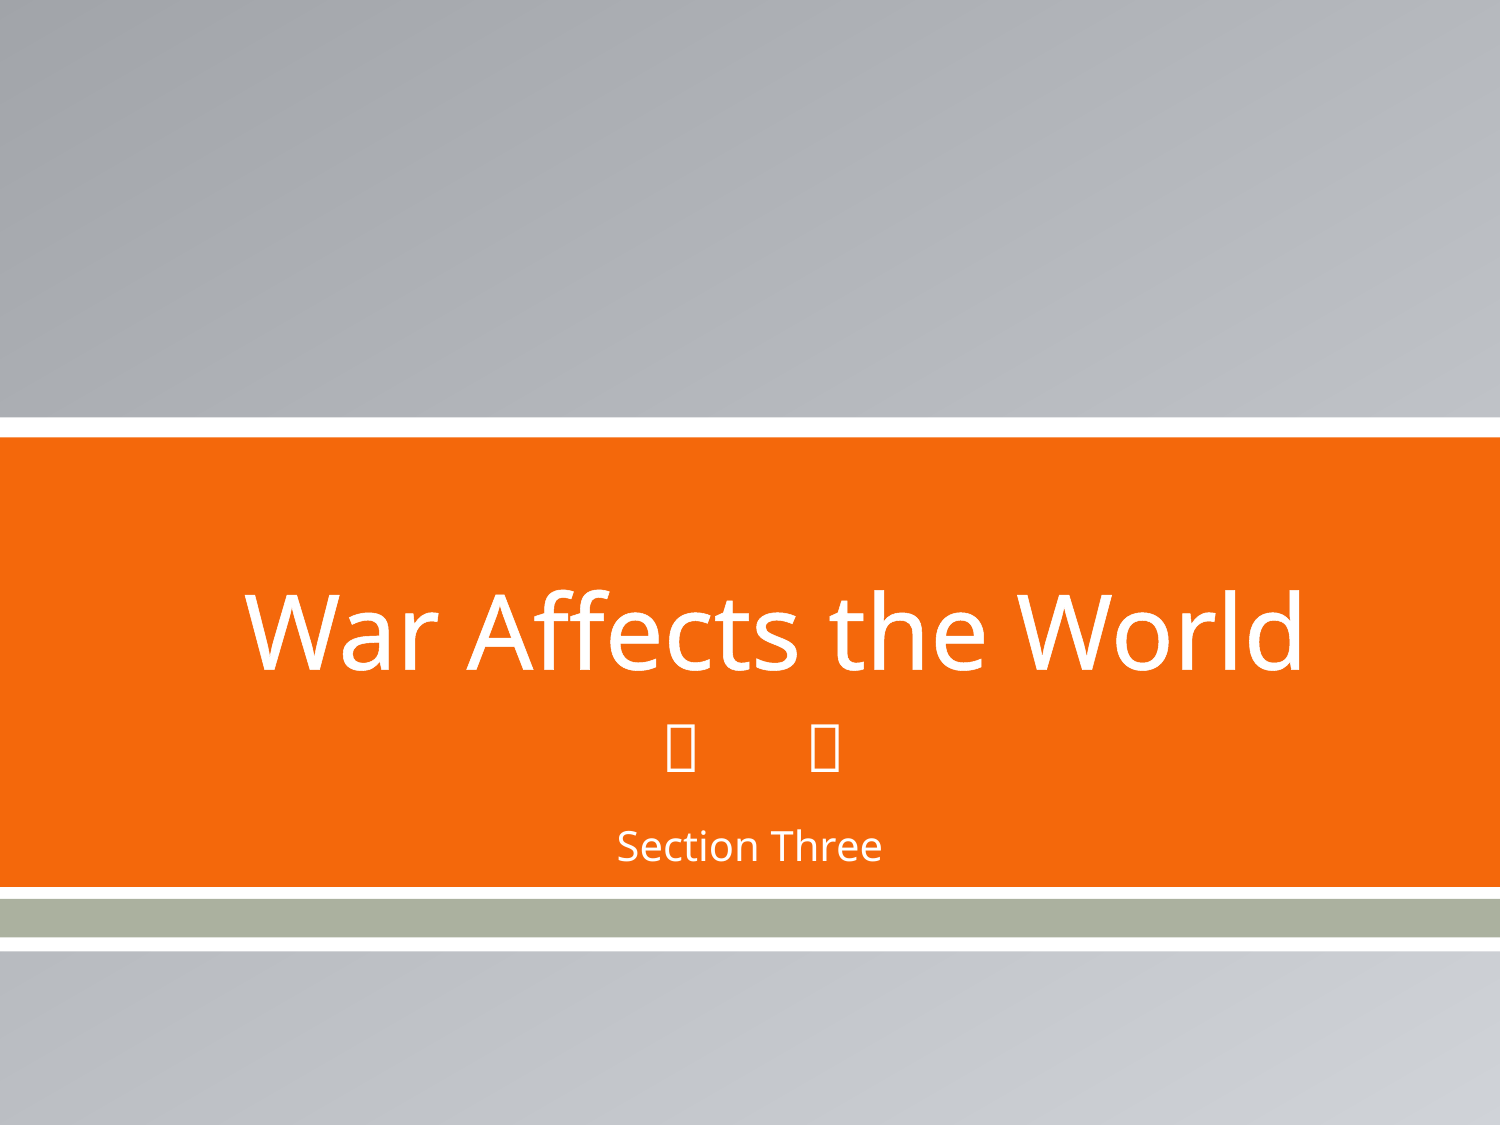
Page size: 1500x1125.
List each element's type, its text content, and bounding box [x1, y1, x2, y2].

list Section Three [93, 787, 1407, 878]
title War Affects the World [187, 312, 1365, 698]
